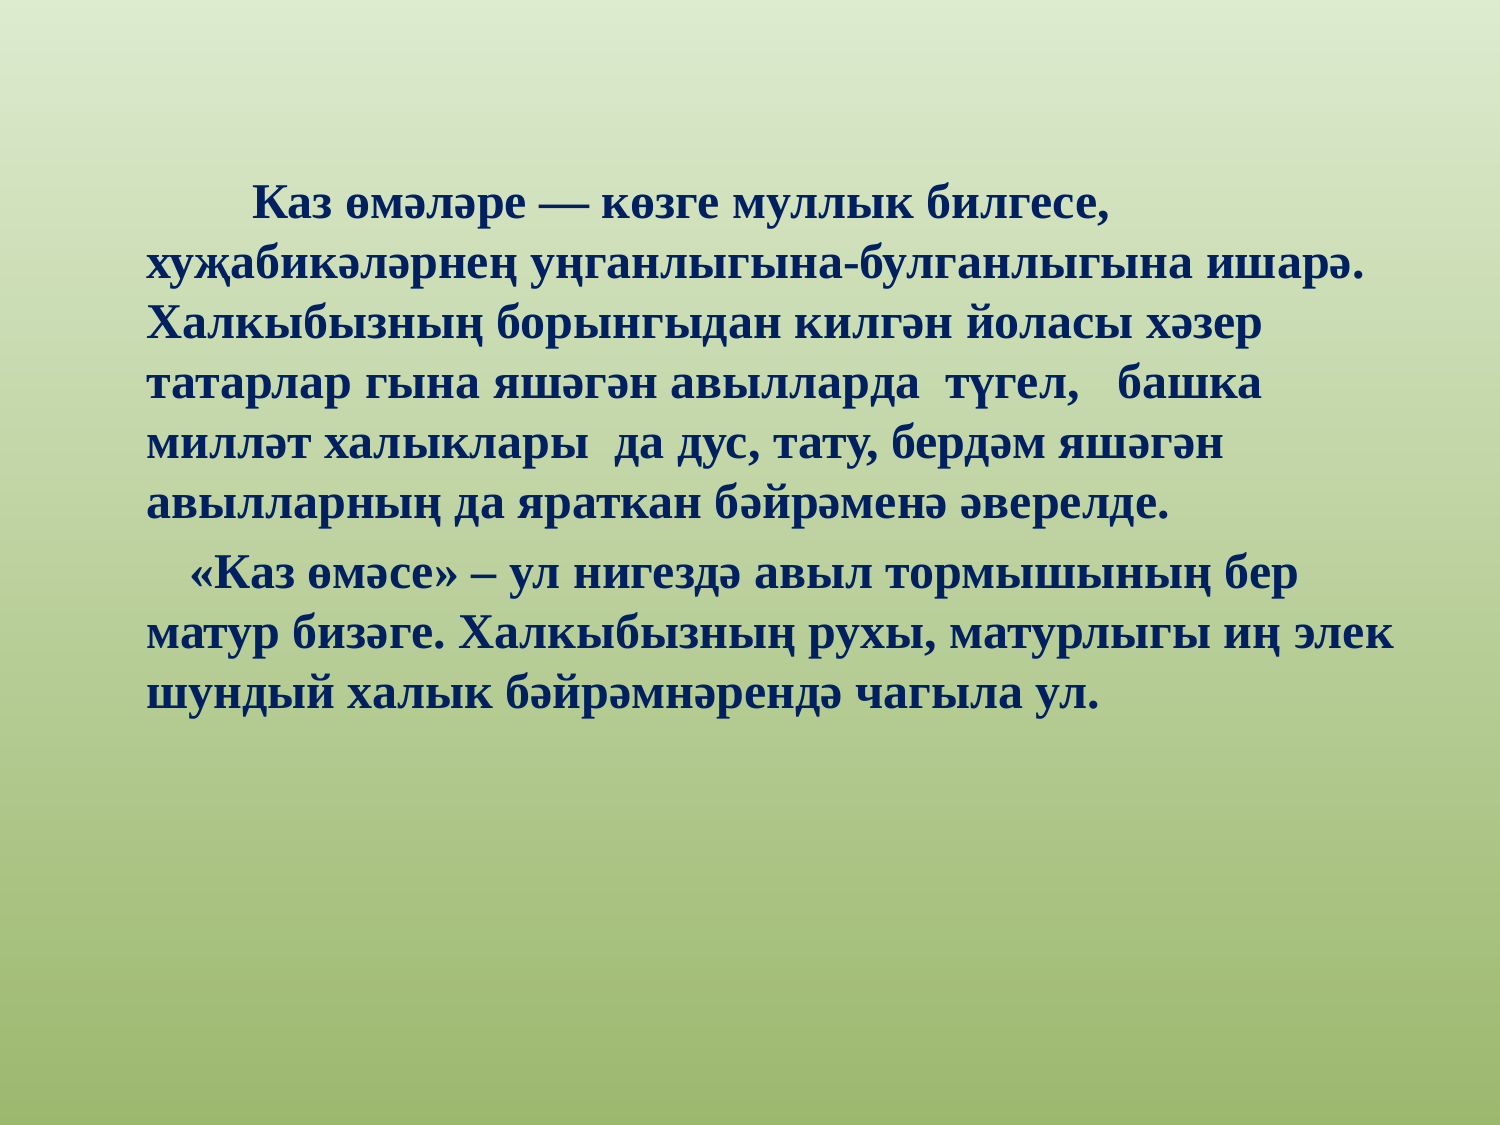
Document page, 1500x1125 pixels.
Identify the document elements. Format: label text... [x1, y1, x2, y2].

list Каз өмәләре — көзге муллык билгесе, хуҗабикәләрнең уңганлыгына-булганлыгына ишарә. Халкыбызның борынгыдан килгән йоласы хәзер татарлар гына яшәгән авылларда түгел, башка милләт халыклары да дус, тату, бердәм яшәгән авылларның да яраткан бәйрәменә әверелде. «Каз өмәсе» – ул нигездә авыл тормышының бер матур бизәге. Халкыбызның рухы, матурлыгы иң элек шундый халык бәйрәмнәрендә чагыла ул. [75, 160, 1425, 1005]
